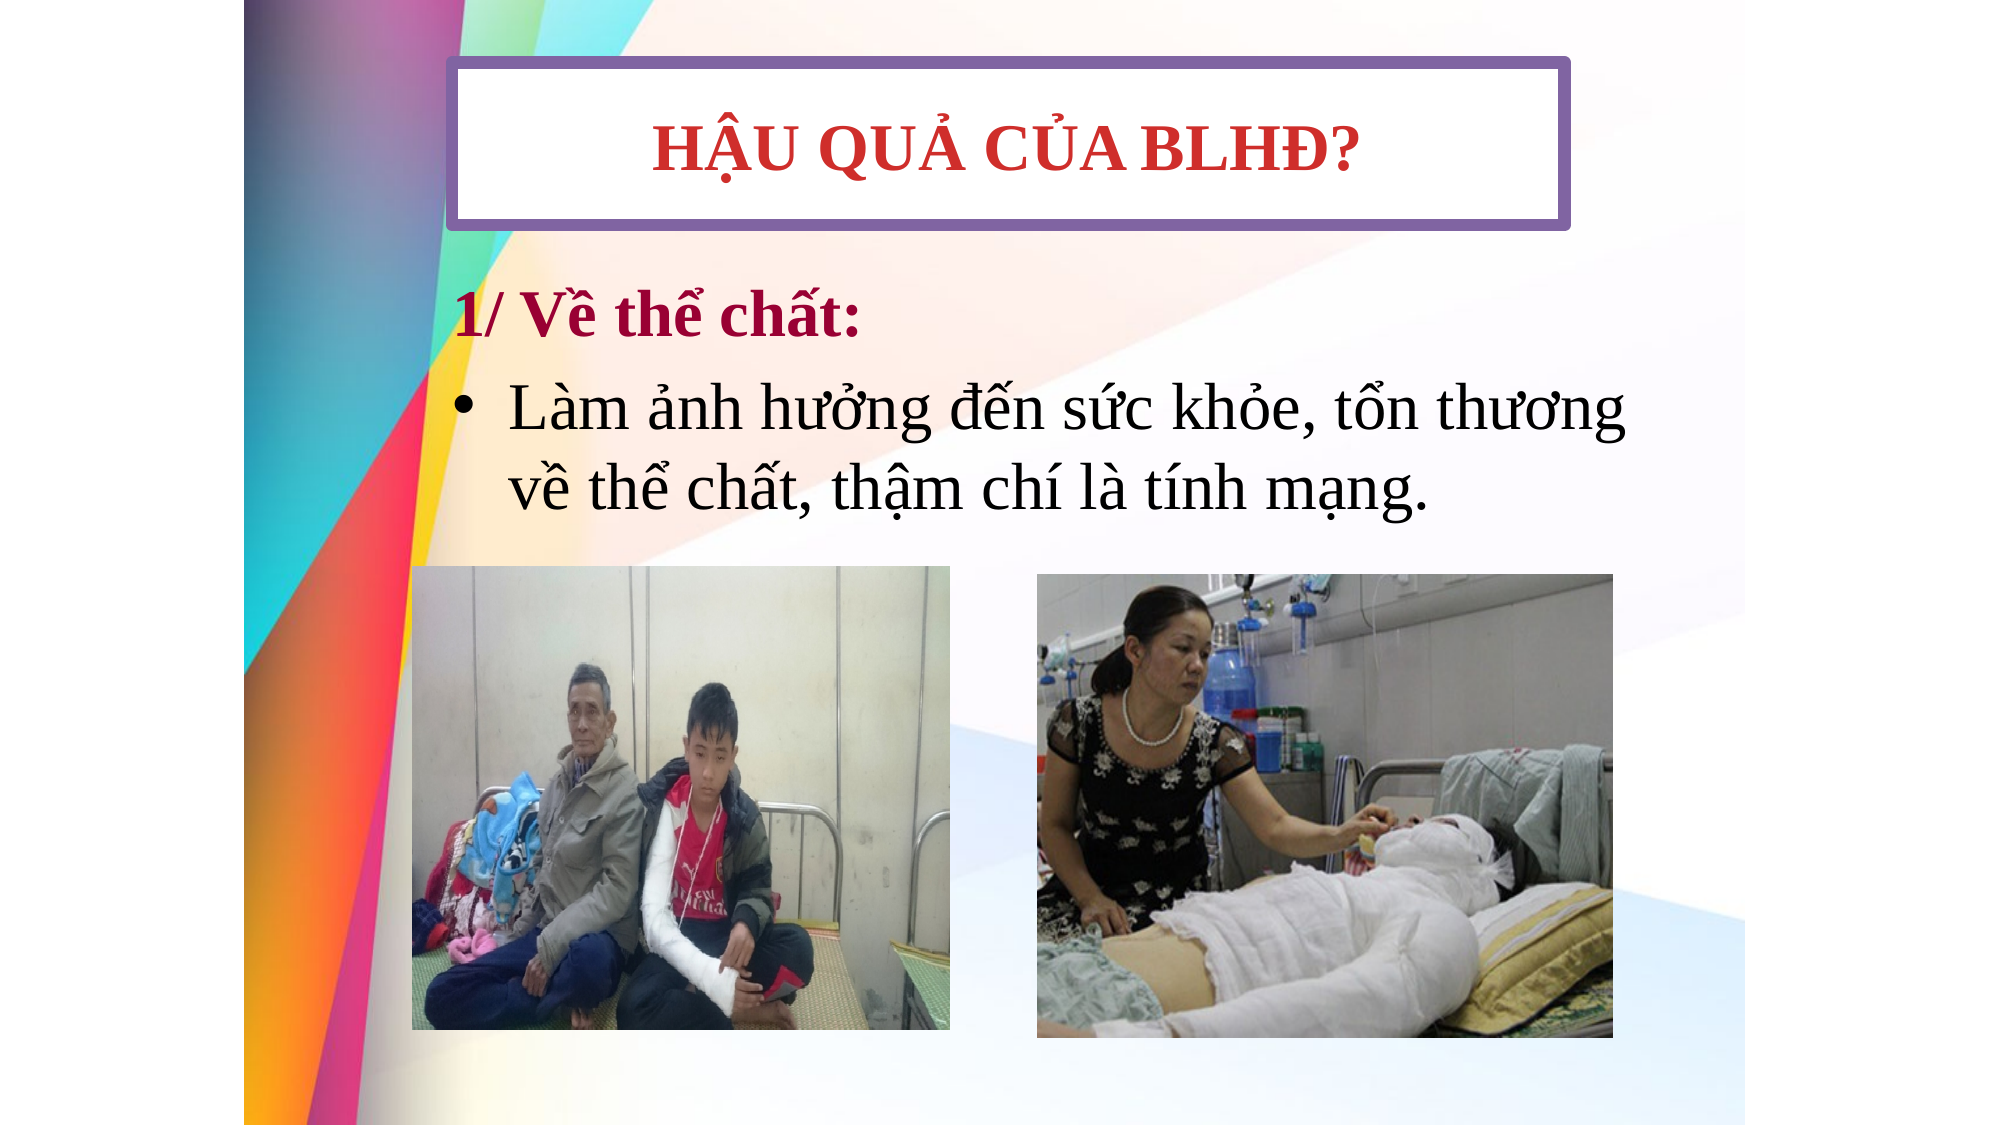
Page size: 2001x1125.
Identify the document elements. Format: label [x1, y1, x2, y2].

picture [243, 0, 1745, 1125]
